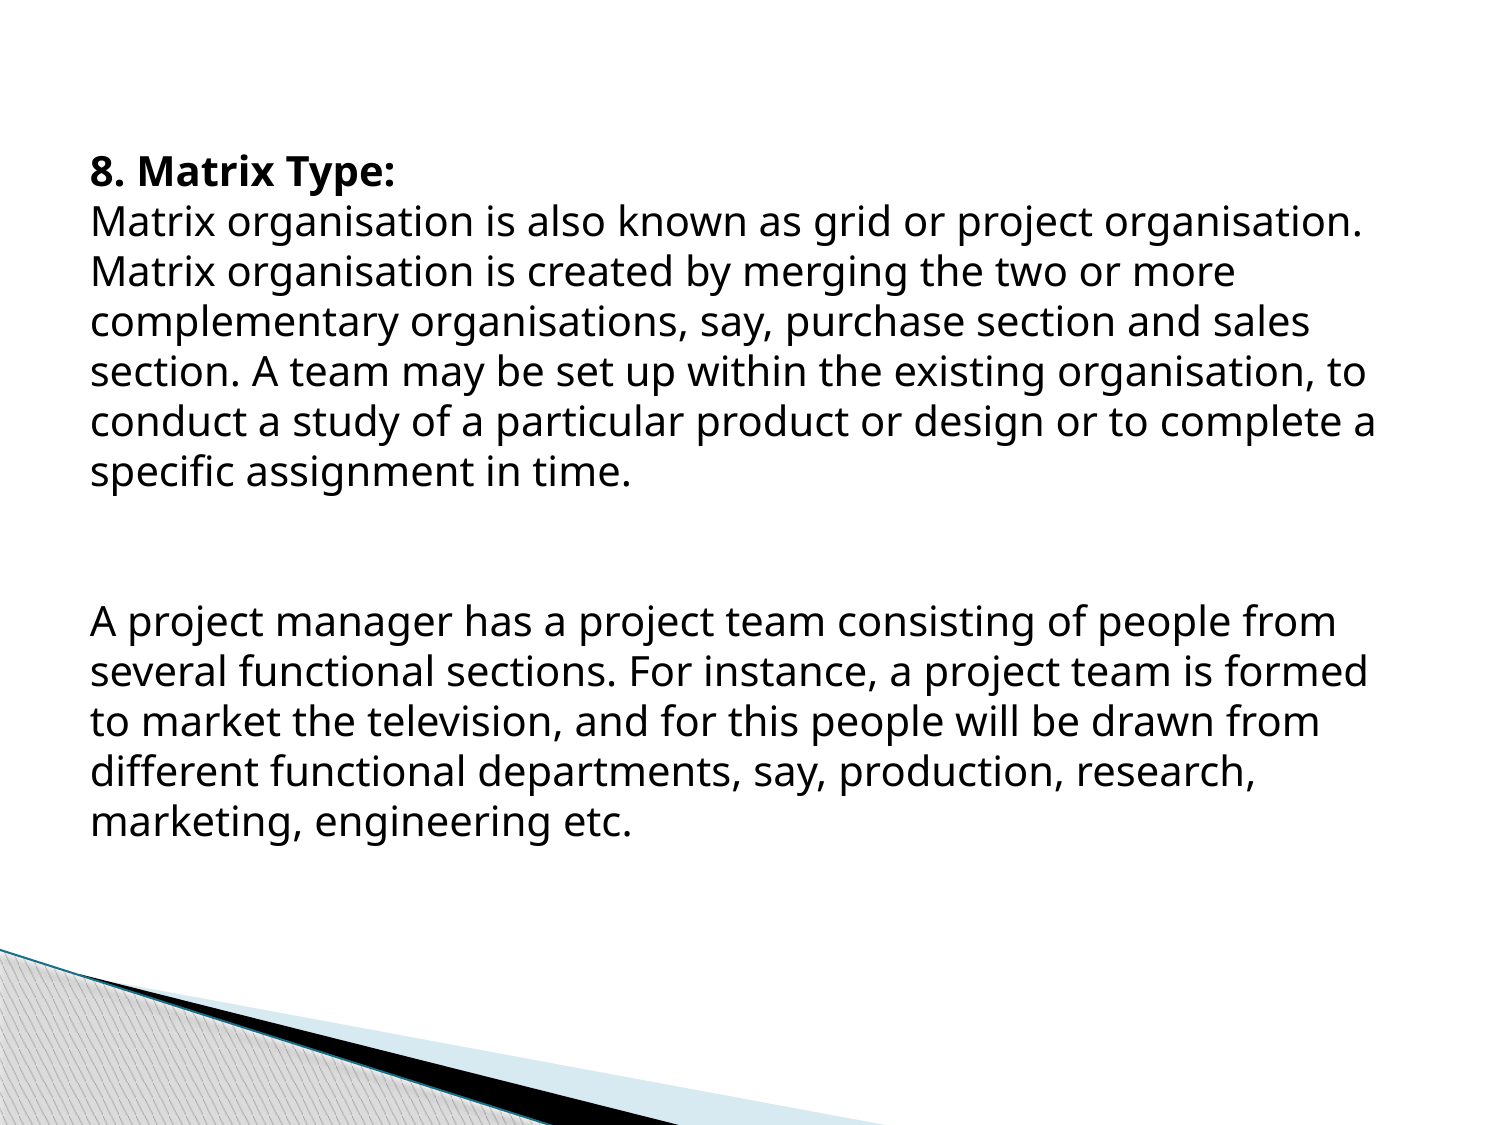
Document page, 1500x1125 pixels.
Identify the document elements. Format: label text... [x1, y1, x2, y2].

text_box 8. Matrix Type: Matrix organisation is also known as grid or project organisation. Matrix organisation is created by merging the two or more complementary organisations, say, purchase section and sales section. A team may be set up within the existing organisation, to conduct a study of a particular product or design or to complete a specific assignment in time. A project manager has a project team consisting of people from several functional sections. For instance, a project team is formed to market the television, and for this people will be drawn from different functional departments, say, production, research, marketing, engineering etc. [74, 87, 1413, 853]
